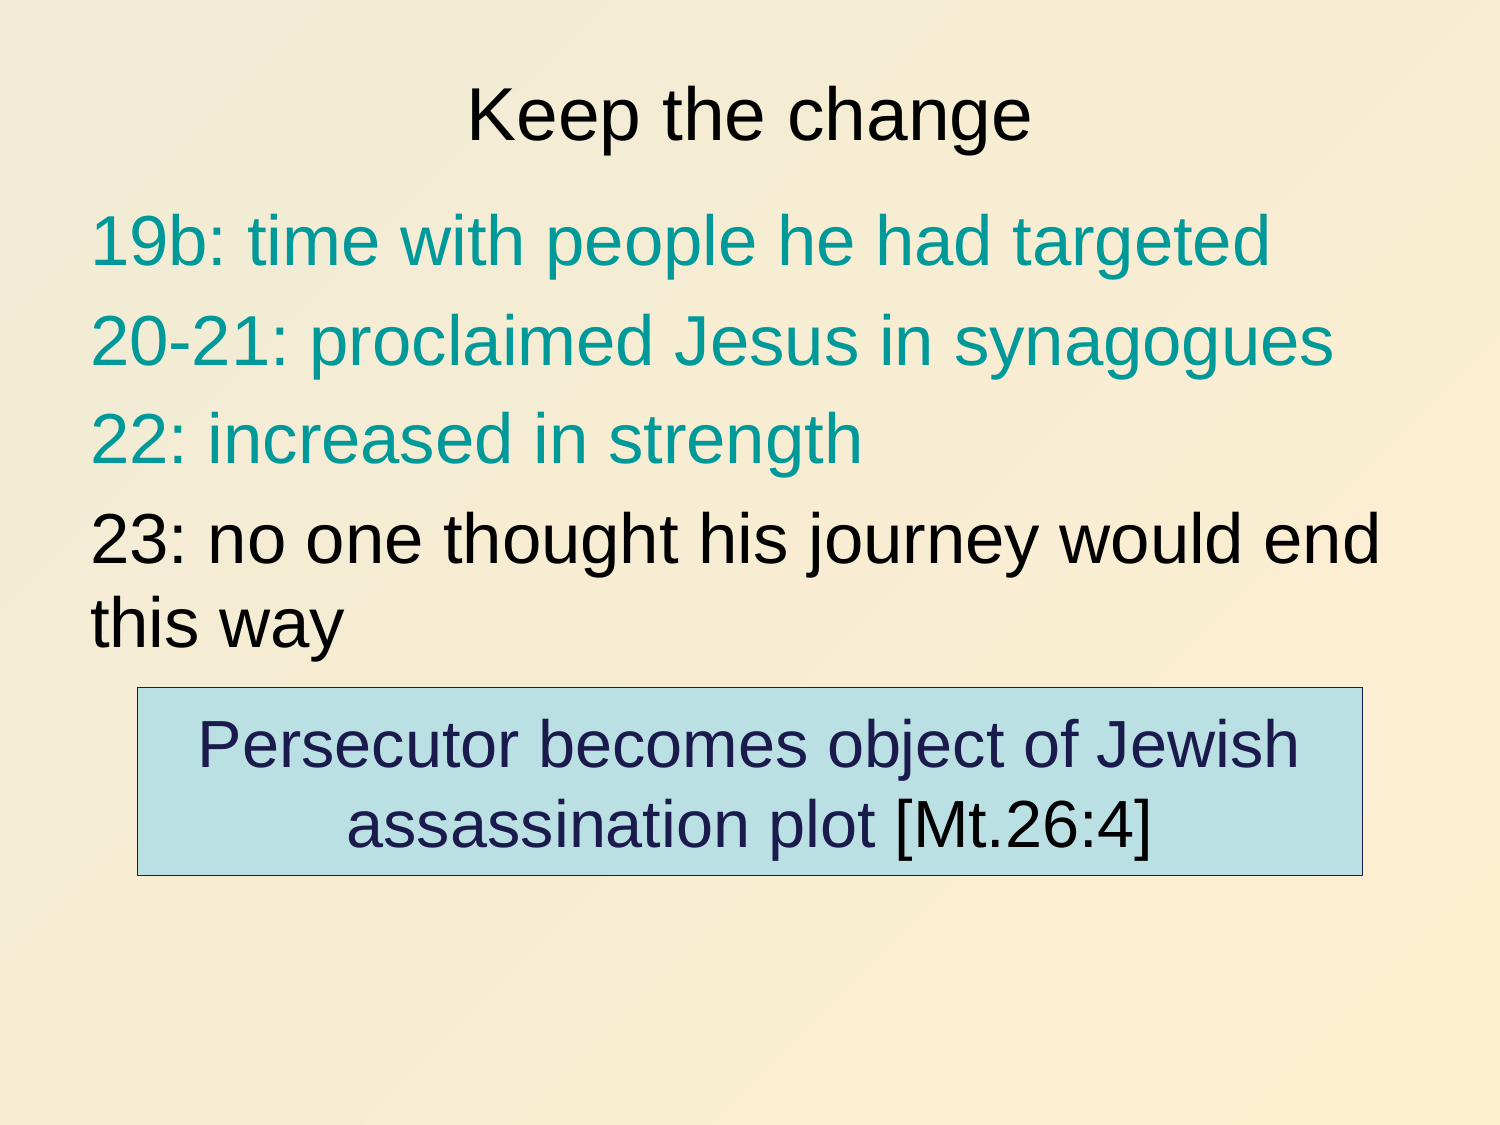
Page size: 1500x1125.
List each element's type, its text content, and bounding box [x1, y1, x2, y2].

title Keep the change [75, 45, 1425, 175]
list 19b: time with people he had targeted 20-21: proclaimed Jesus in synagogues 22: increased in strength 23: no one thought his journey would end this way [75, 187, 1425, 1075]
text_box Persecutor becomes object of Jewish assassination plot [Mt.26:4] [135, 685, 1364, 877]
